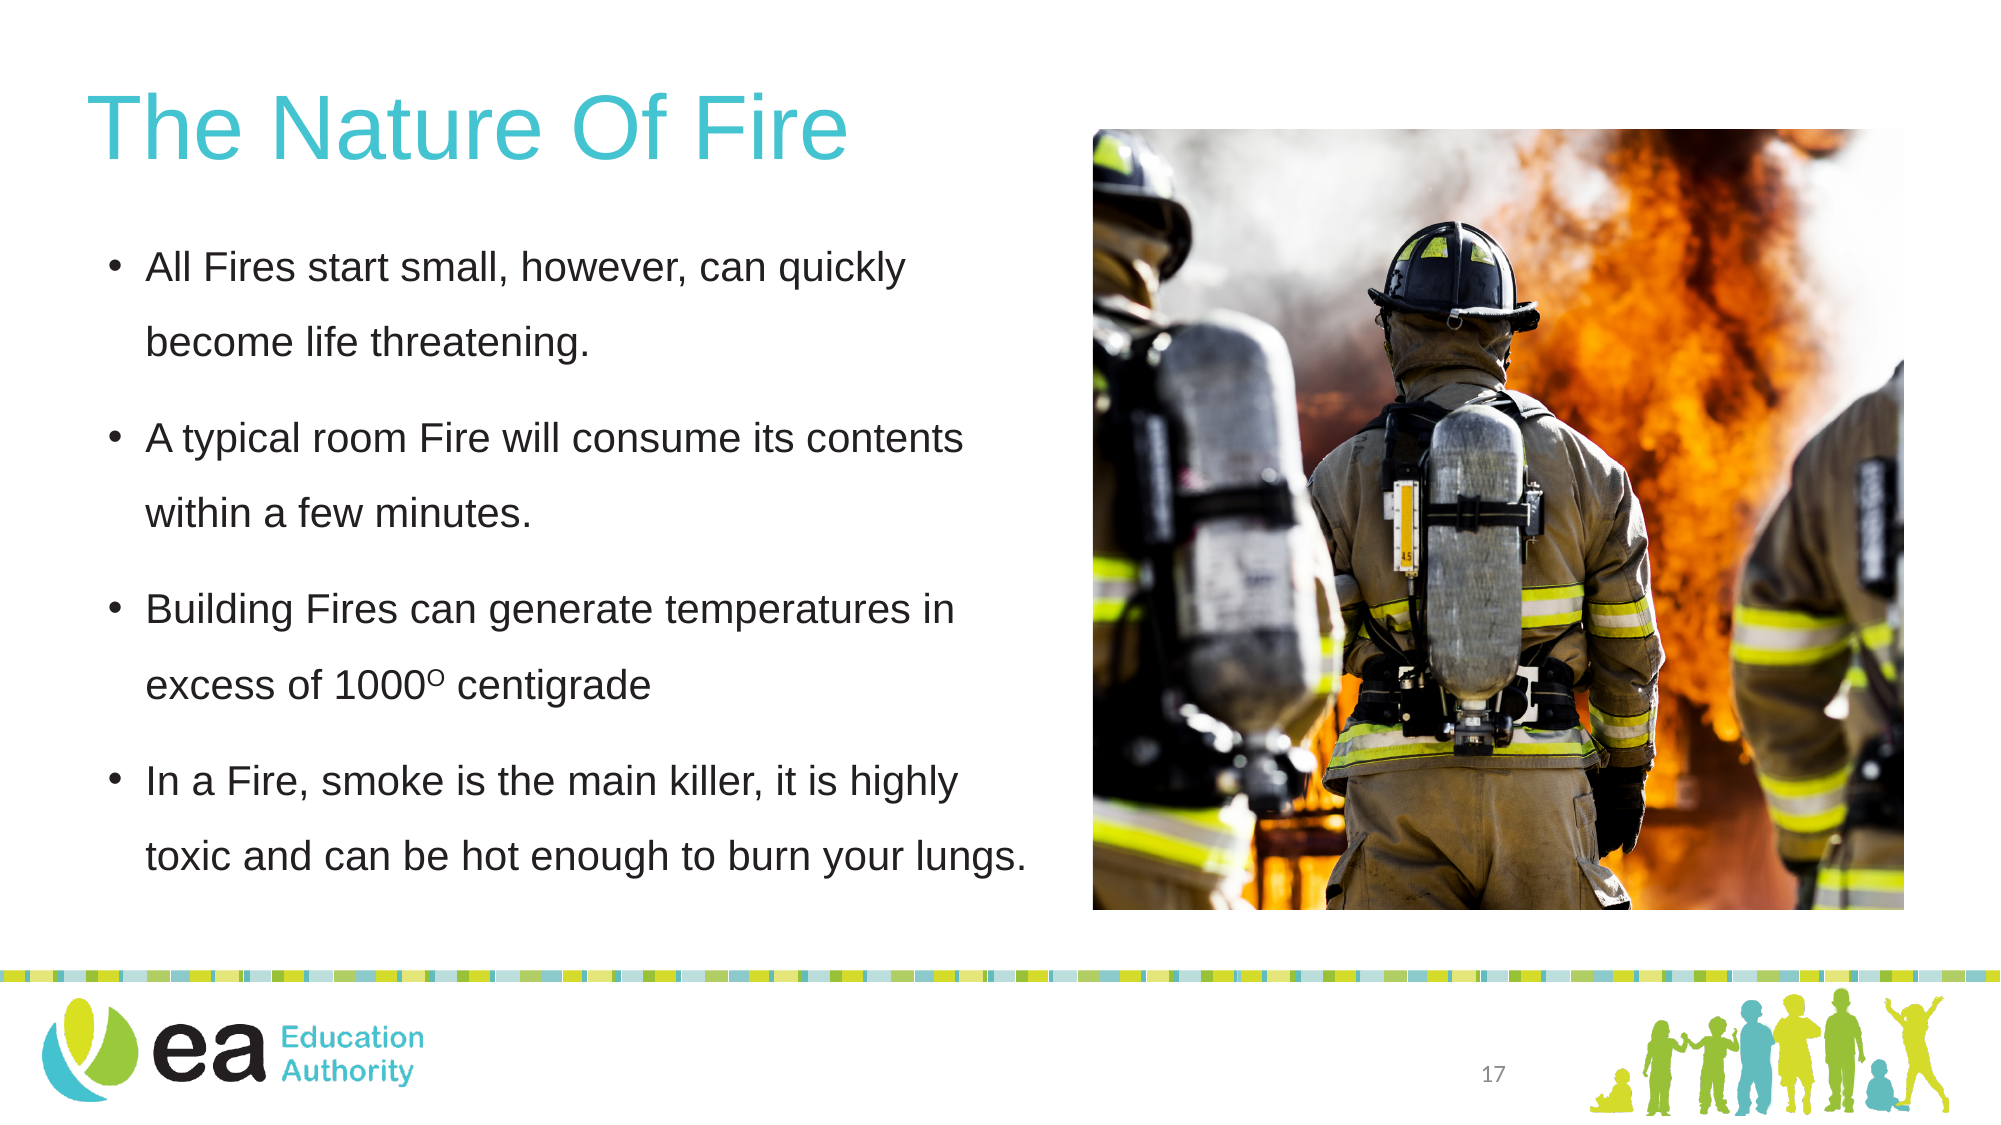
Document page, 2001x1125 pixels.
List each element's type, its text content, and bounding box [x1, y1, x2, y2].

title The Nature Of Fire [20, 21, 2000, 239]
list All Fires start small, however, can quickly become life threatening. A typical room Fire will consume its contents within a few minutes. Building Fires can generate temperatures in excess of 1000O centigrade In a Fire, smoke is the main killer, it is highly toxic and can be hot enough to burn your lungs. [92, 207, 1054, 918]
picture [42, 998, 423, 1102]
picture [1589, 987, 1949, 1116]
picture [1092, 129, 1904, 910]
picture [0, 969, 2000, 982]
